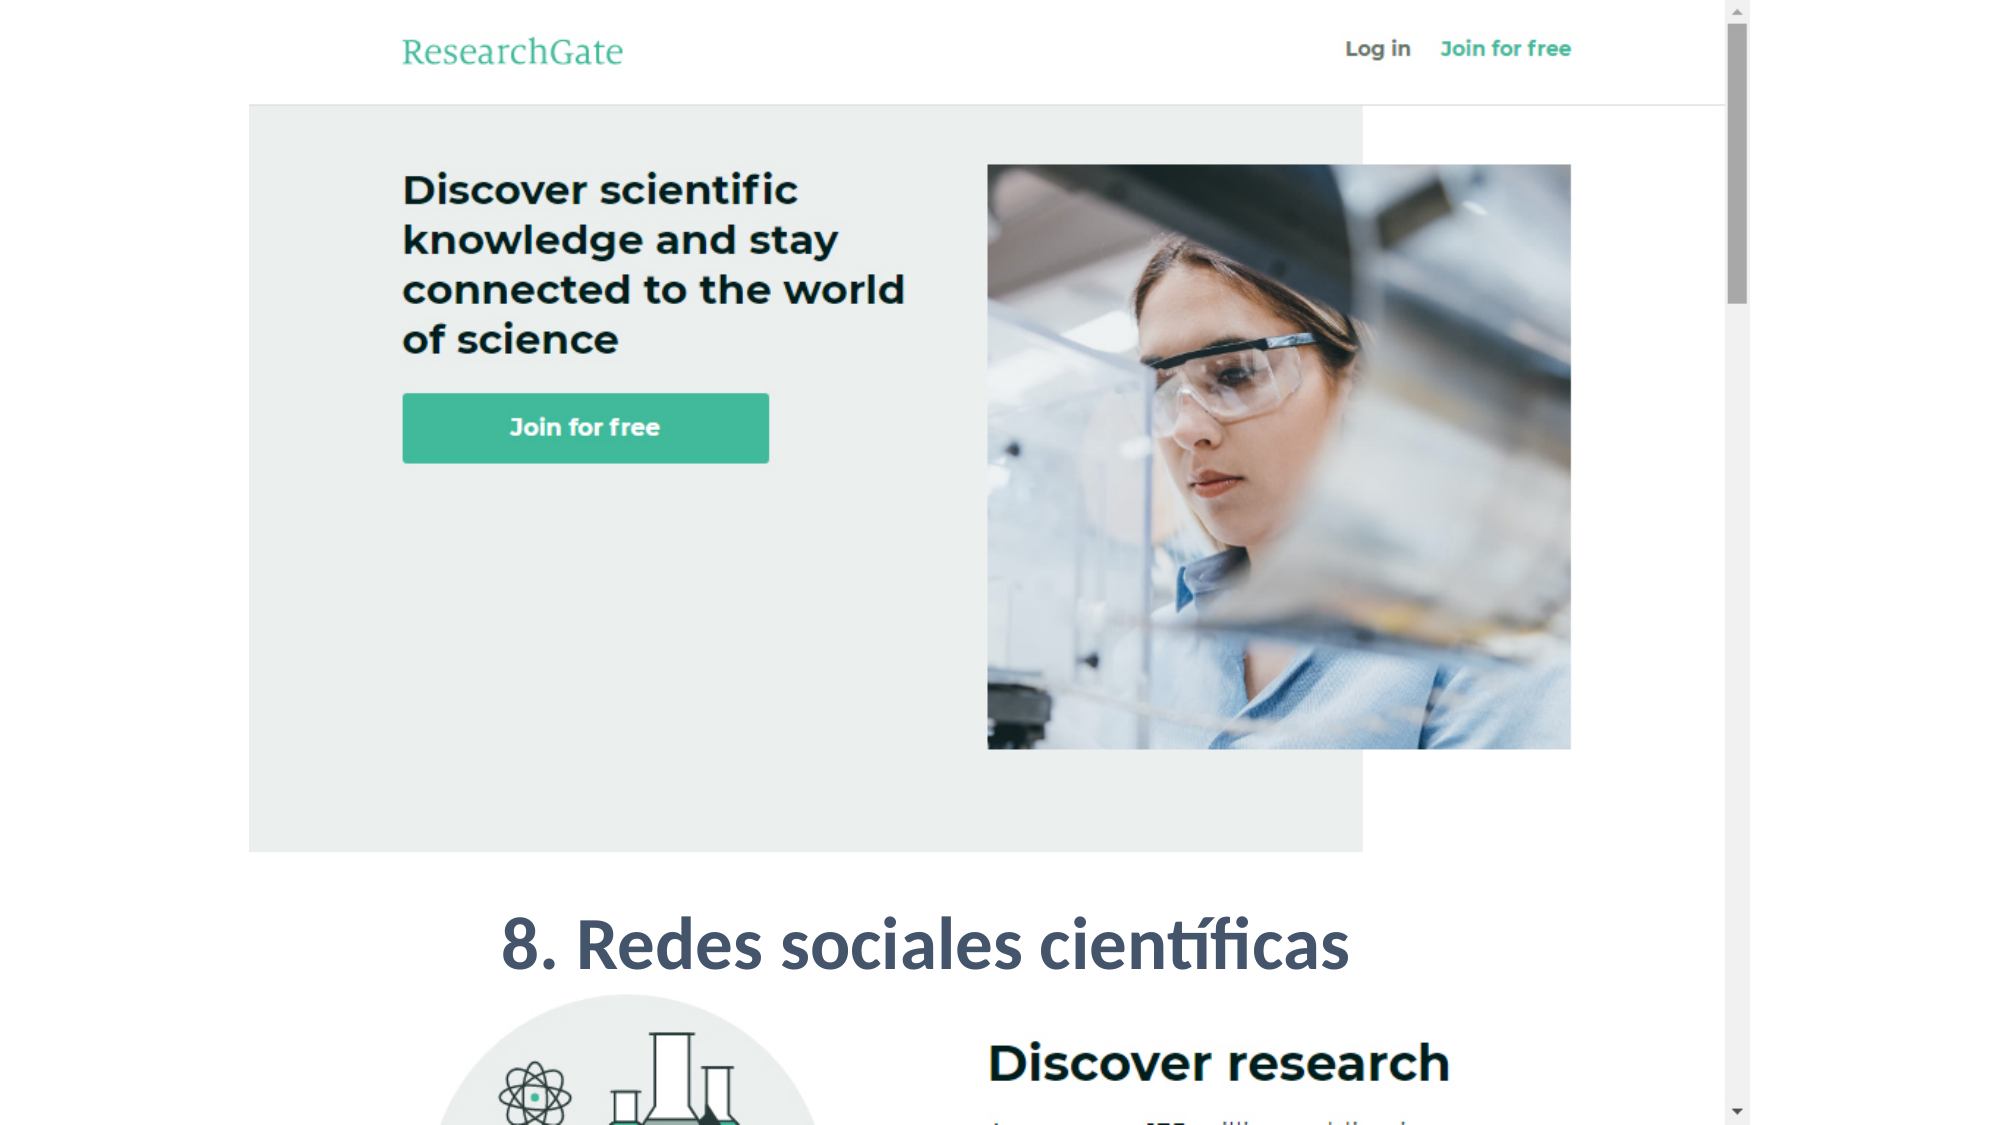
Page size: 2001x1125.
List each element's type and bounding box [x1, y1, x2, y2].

picture [249, 0, 1750, 1125]
